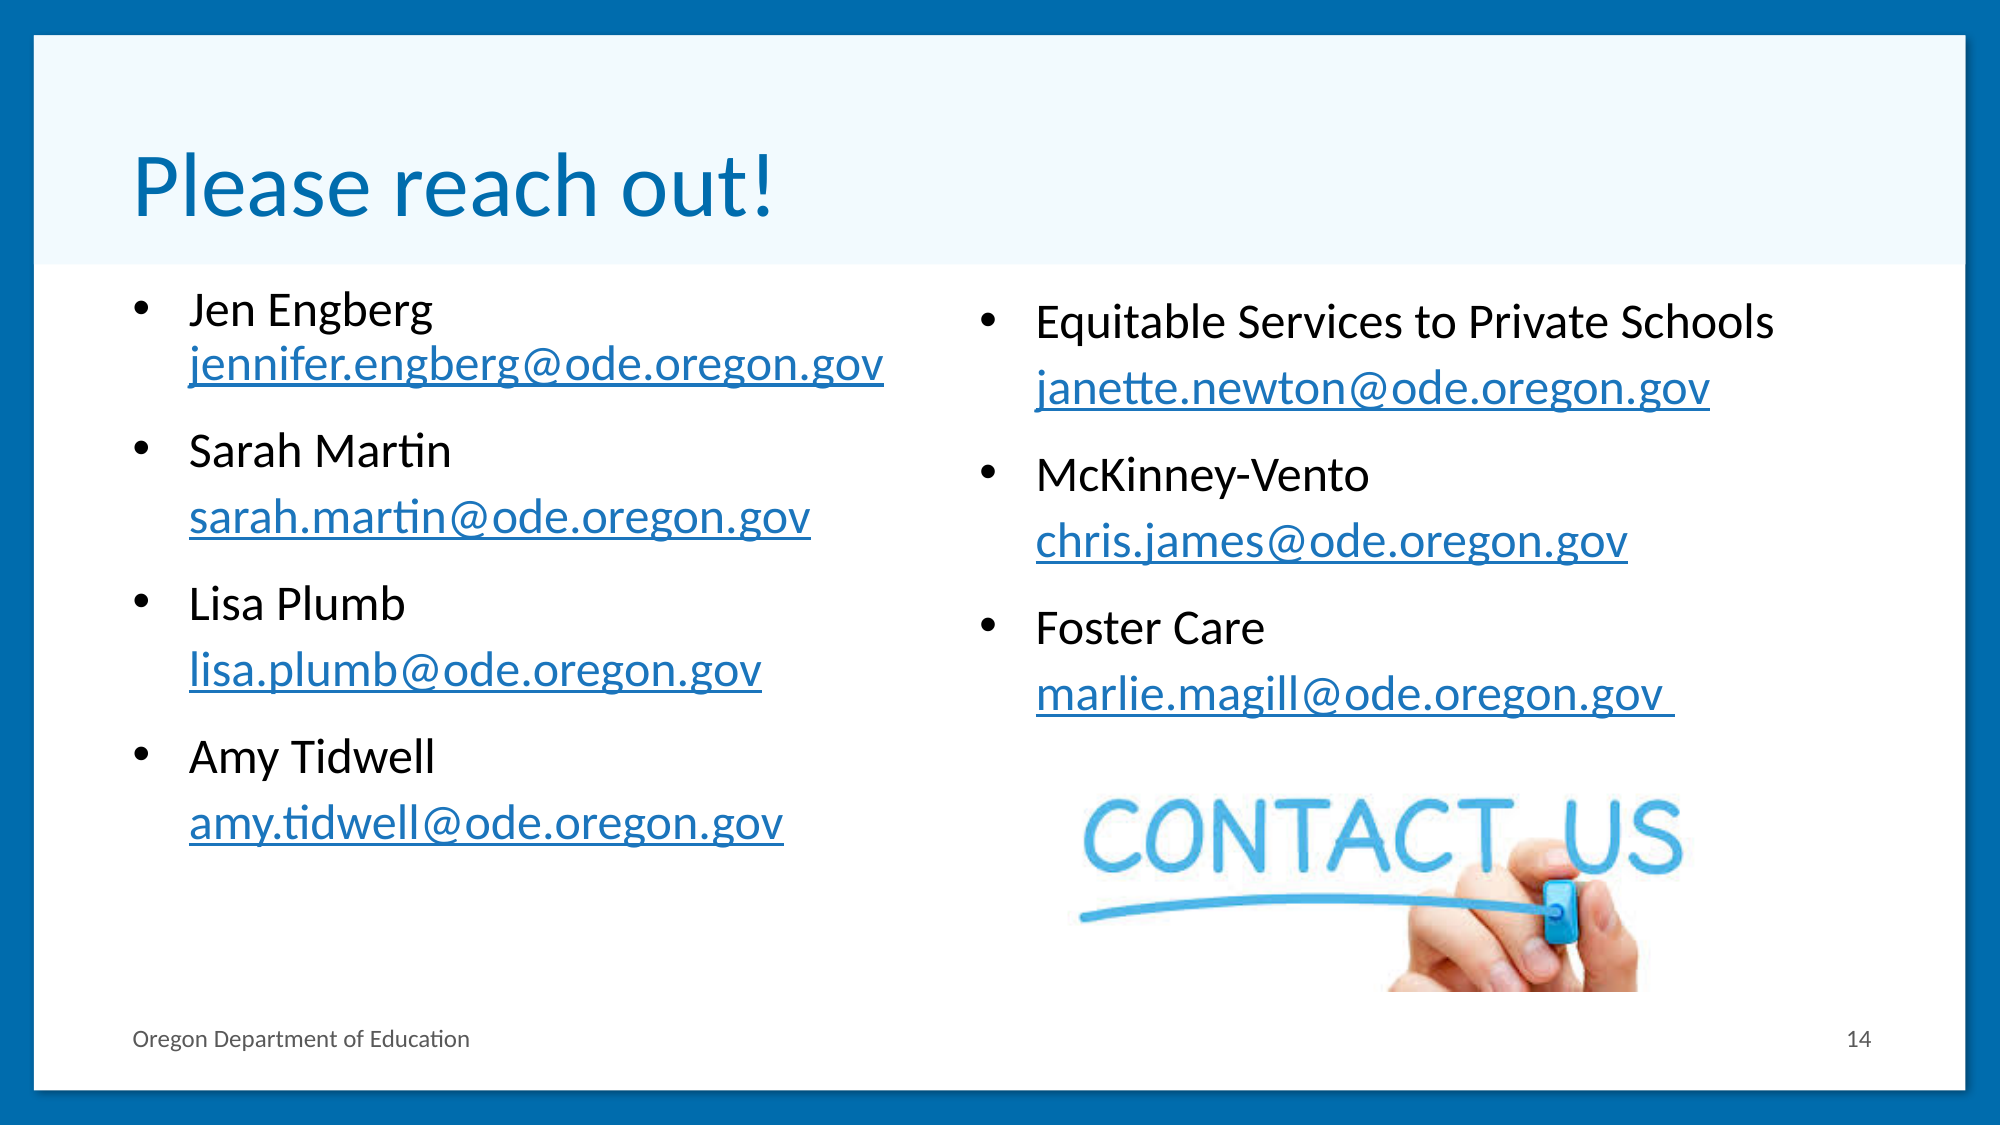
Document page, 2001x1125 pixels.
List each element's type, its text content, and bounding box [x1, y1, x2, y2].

list Jen Engberg jennifer.engberg@ode.oregon.gov Sarah Martin sarah.martin@ode.oregon.gov Lisa Plumb lisa.plumb@ode.oregon.gov Amy Tidwell amy.tidwell@ode.oregon.gov [117, 275, 964, 1008]
title Please reach out! [117, 75, 1887, 244]
text_box Equitable Services to Private Schools janette.newton@ode.oregon.gov McKinney-Vento chris.james@ode.oregon.gov Foster Care marlie.magill@ode.oregon.gov [964, 275, 1922, 1008]
footer Oregon Department of Education [117, 1007, 588, 1068]
slide_number 14 [1412, 1008, 1887, 1068]
picture [1038, 750, 1731, 992]
